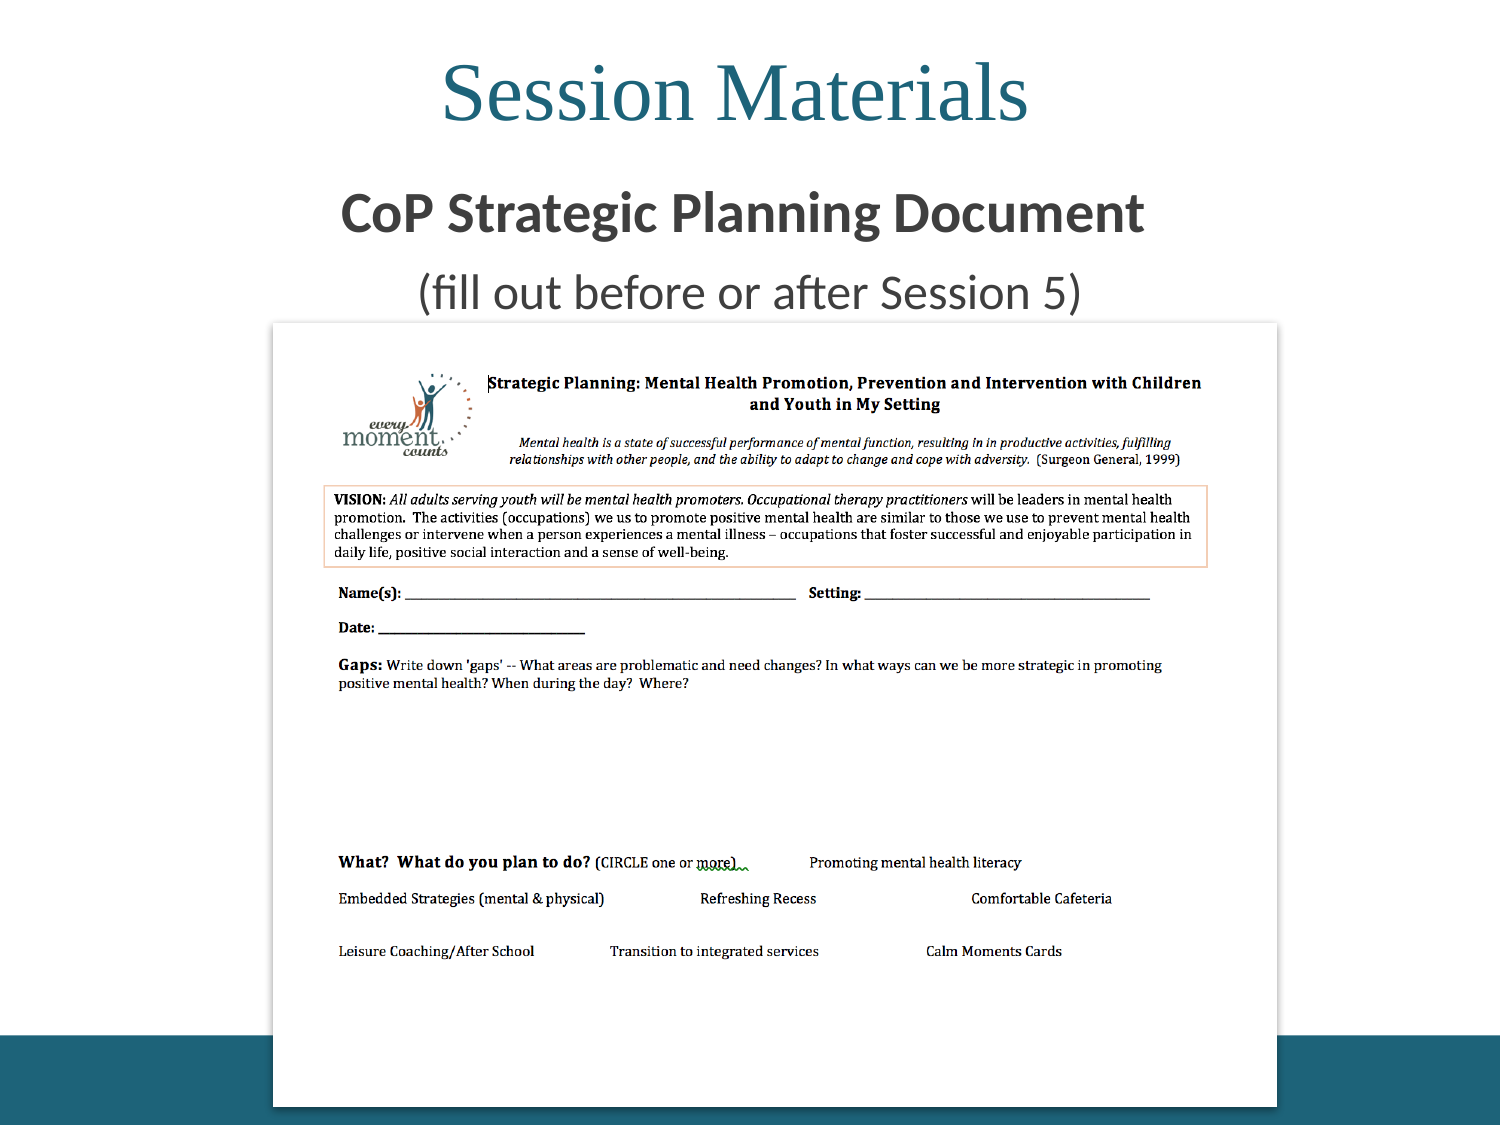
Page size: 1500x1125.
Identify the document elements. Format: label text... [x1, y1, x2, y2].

picture [287, 337, 1263, 1093]
list CoP Strategic Planning Document (fill out before or after Session 5) [95, 174, 1405, 338]
title Session Materials [412, 36, 1060, 152]
